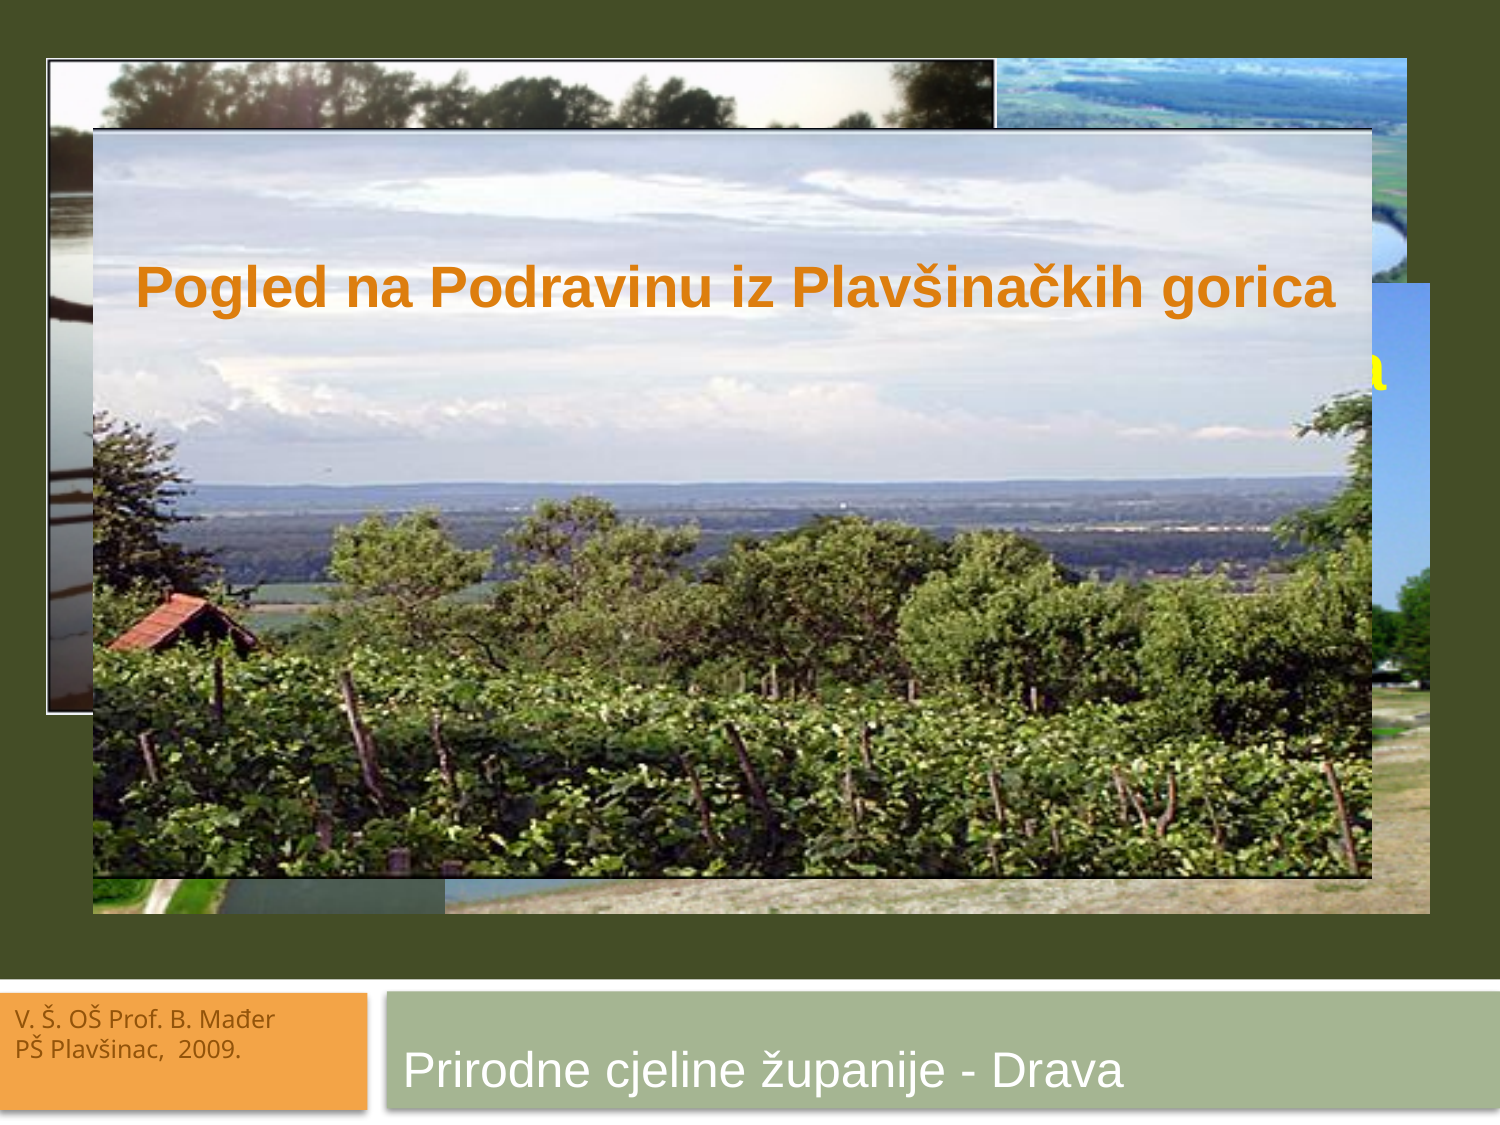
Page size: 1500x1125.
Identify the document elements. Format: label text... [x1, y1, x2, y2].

text_box V. Š. OŠ Prof. B. Mađer PŠ Plavšinac, 2009. [0, 996, 328, 1071]
picture [46, 58, 1430, 915]
subtitle Prirodne cjeline županije - Drava [387, 992, 1488, 1105]
